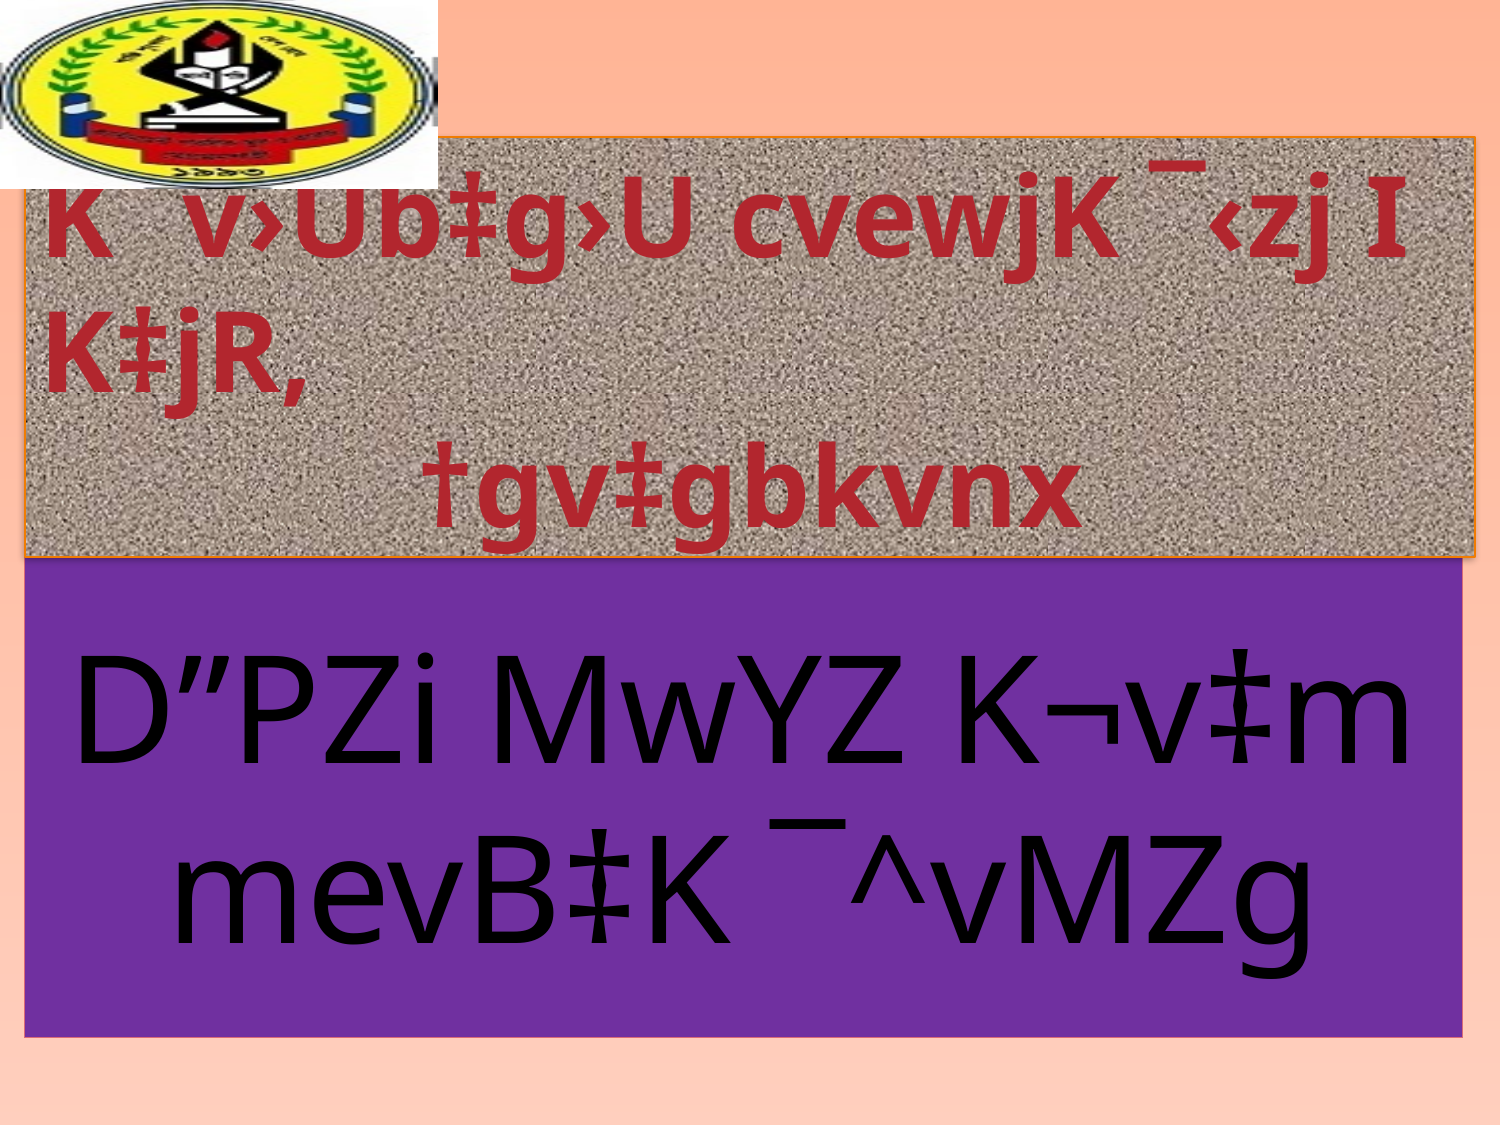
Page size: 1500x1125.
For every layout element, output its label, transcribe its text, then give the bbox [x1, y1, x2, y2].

list D”PZi MwYZ K¬v‡m mevB‡K ¯^vMZg [24, 564, 1463, 1038]
text_box K¨v›Ub‡g›U cvewjK ¯‹zj I K‡jR, †gv‡gbkvnx [24, 136, 1476, 558]
picture [0, 0, 438, 190]
